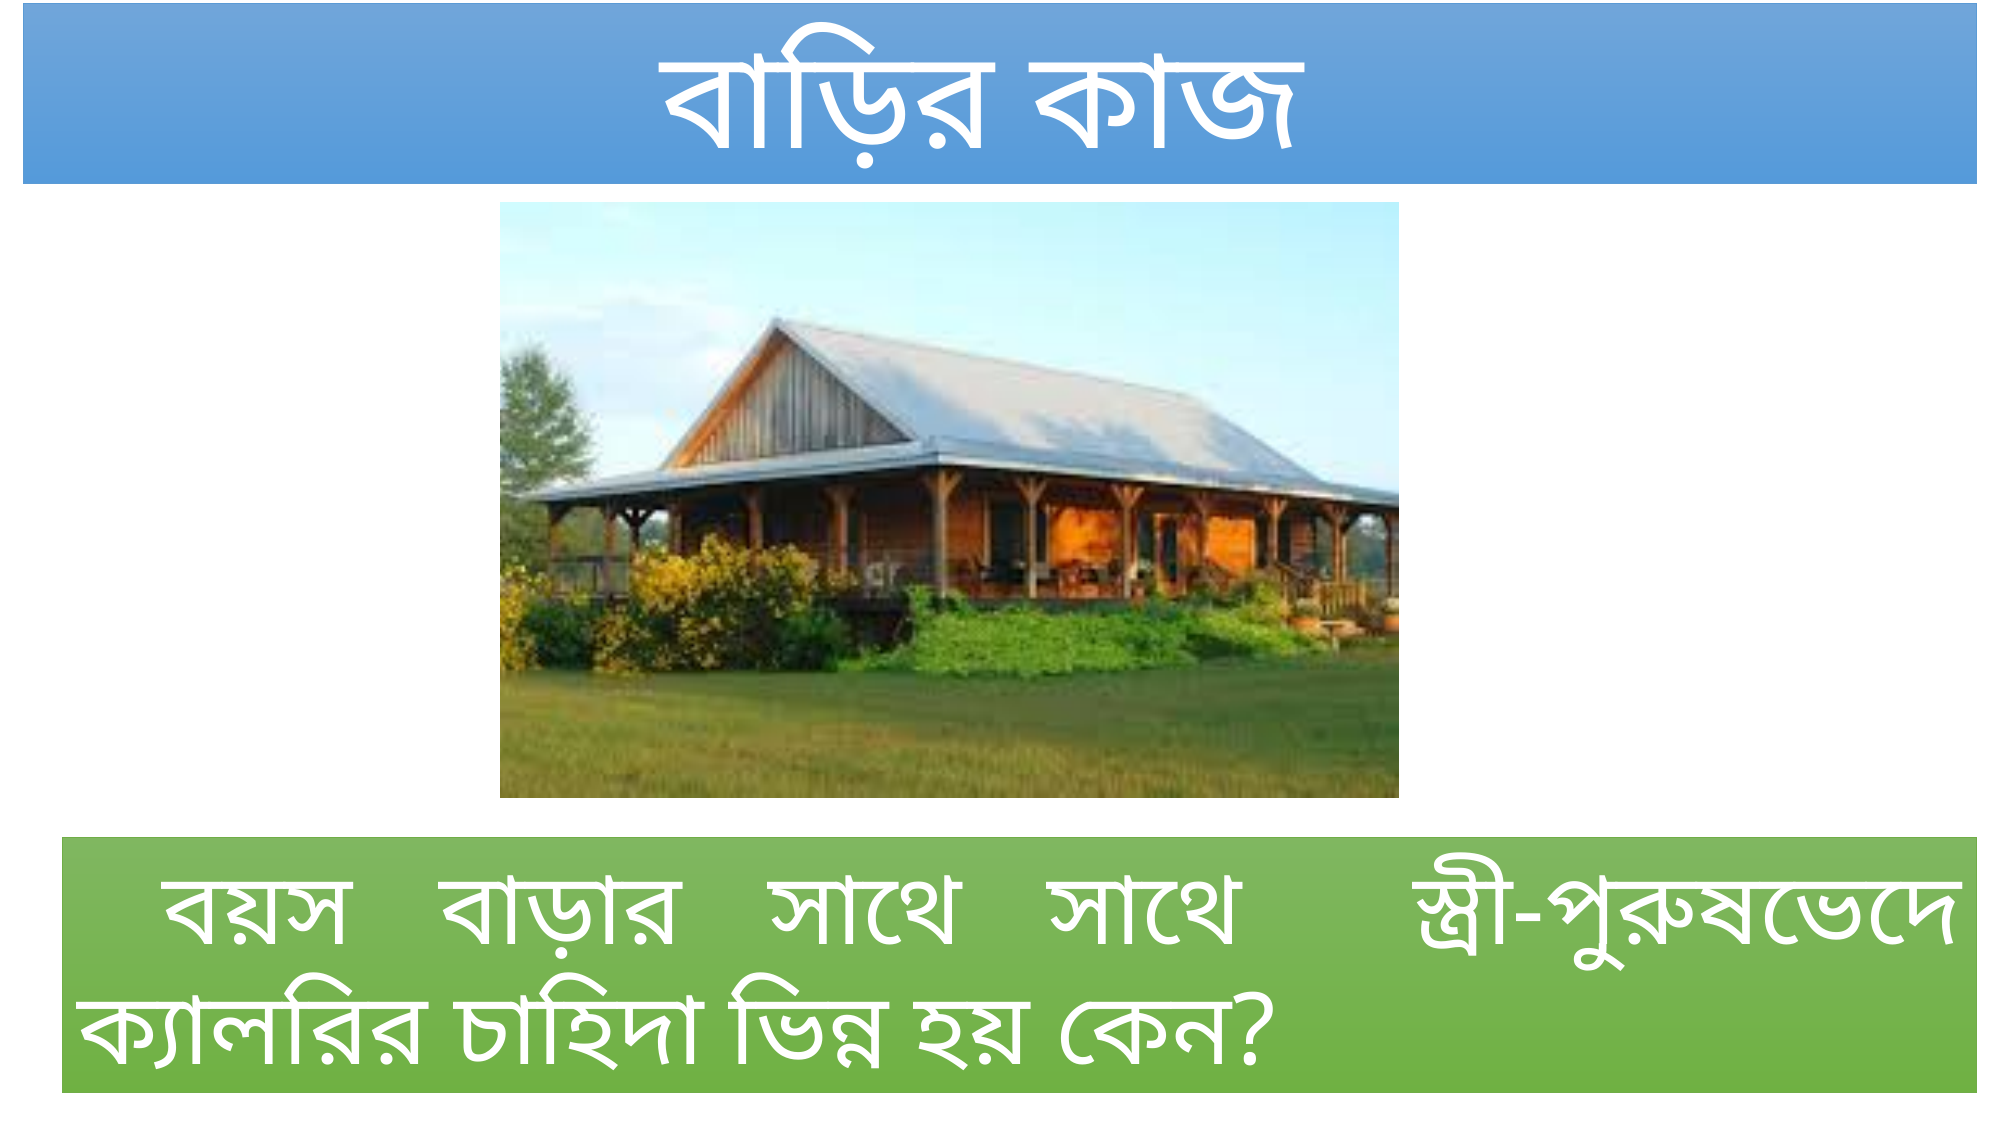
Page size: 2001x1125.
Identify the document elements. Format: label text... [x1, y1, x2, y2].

text_box বয়স বাড়ার সাথে সাথে স্ত্রী-পুরুষভেদে ক্যালরির চাহিদা ভিন্ন হয় কেন? [62, 837, 1977, 1093]
text_box বাড়ির কাজ [23, 3, 1977, 184]
picture [500, 202, 1399, 798]
